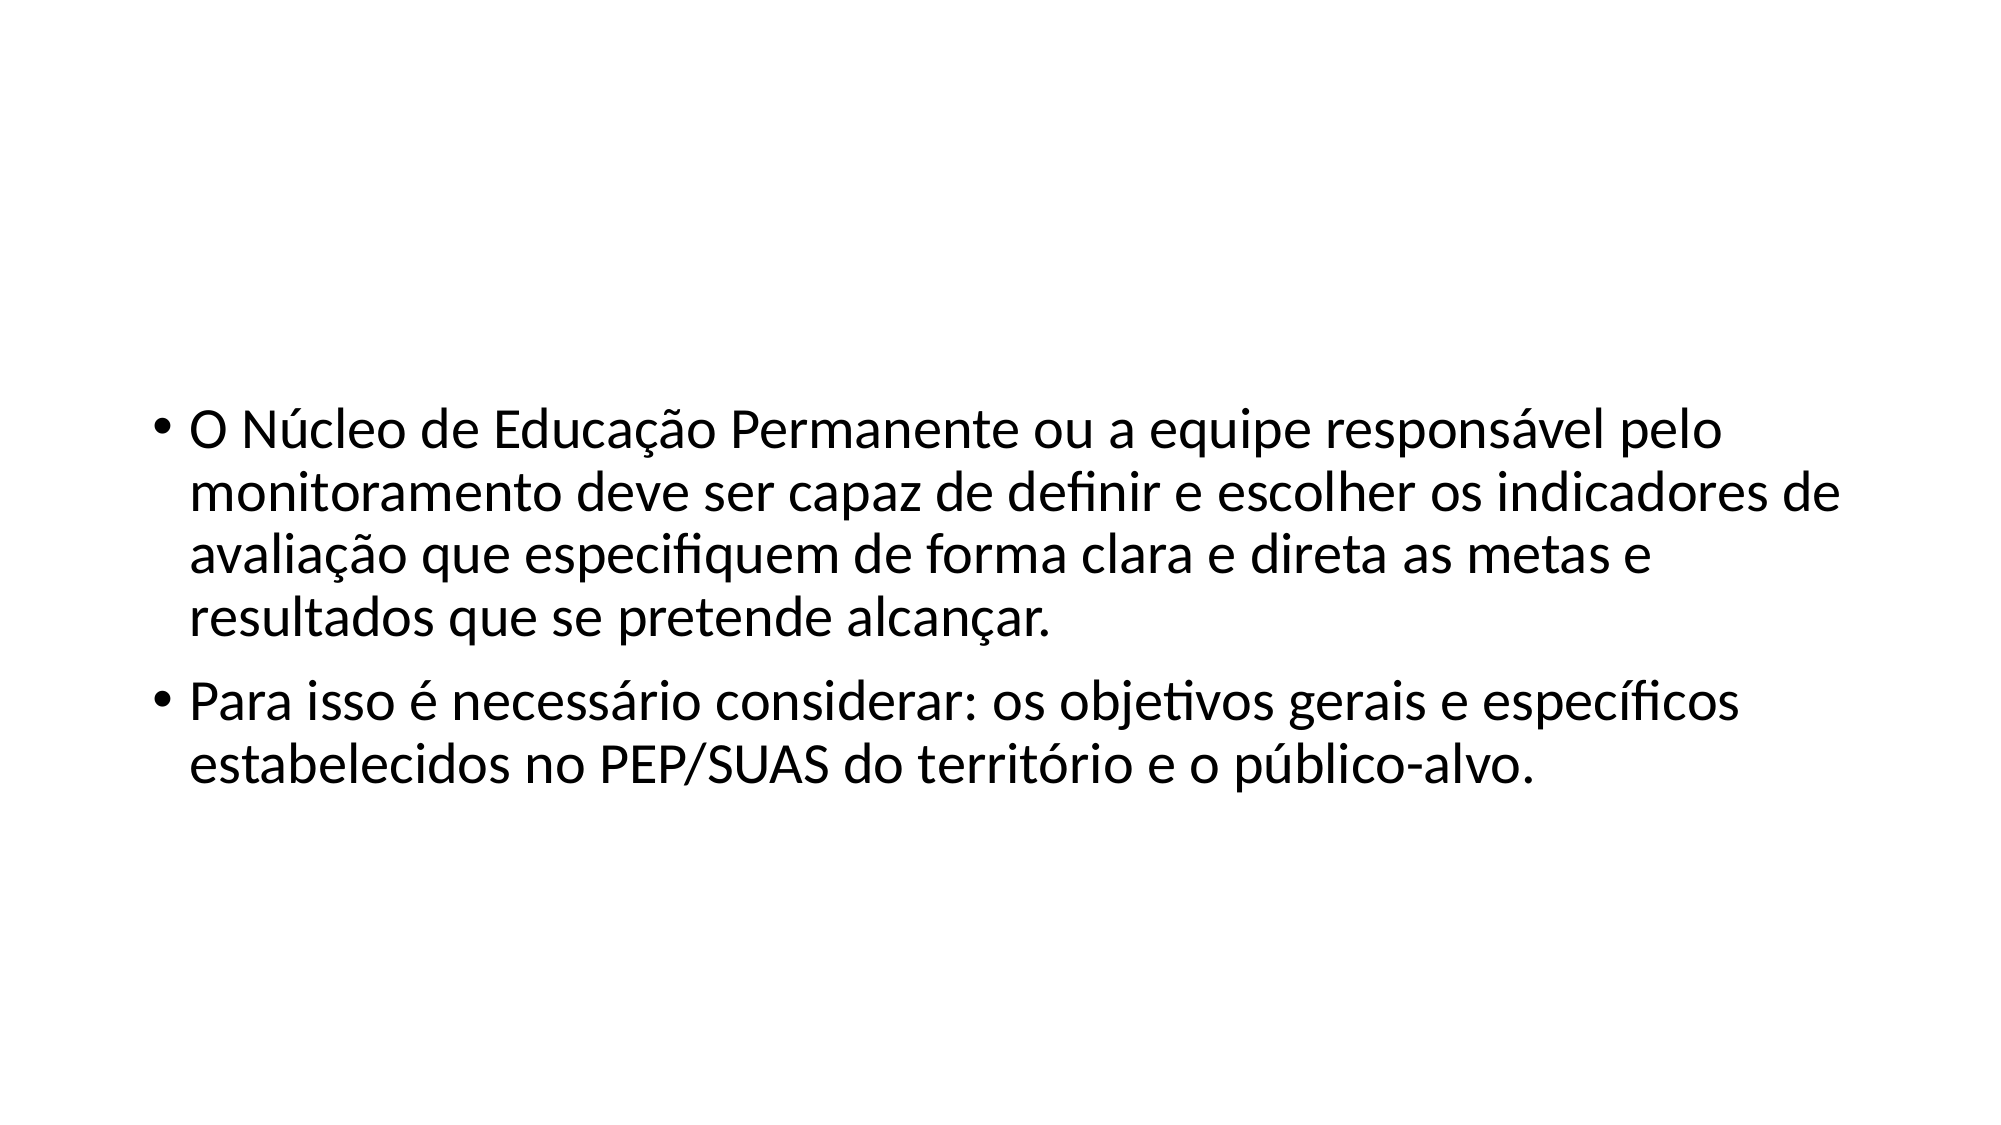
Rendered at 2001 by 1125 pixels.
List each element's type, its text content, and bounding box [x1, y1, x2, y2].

list O Núcleo de Educação Permanente ou a equipe responsável pelo monitoramento deve ser capaz de definir e escolher os indicadores de avaliação que especifiquem de forma clara e direta as metas e resultados que se pretende alcançar. Para isso é necessário considerar: os objetivos gerais e específicos estabelecidos no PEP/SUAS do território e o público-alvo. [137, 299, 1863, 1014]
